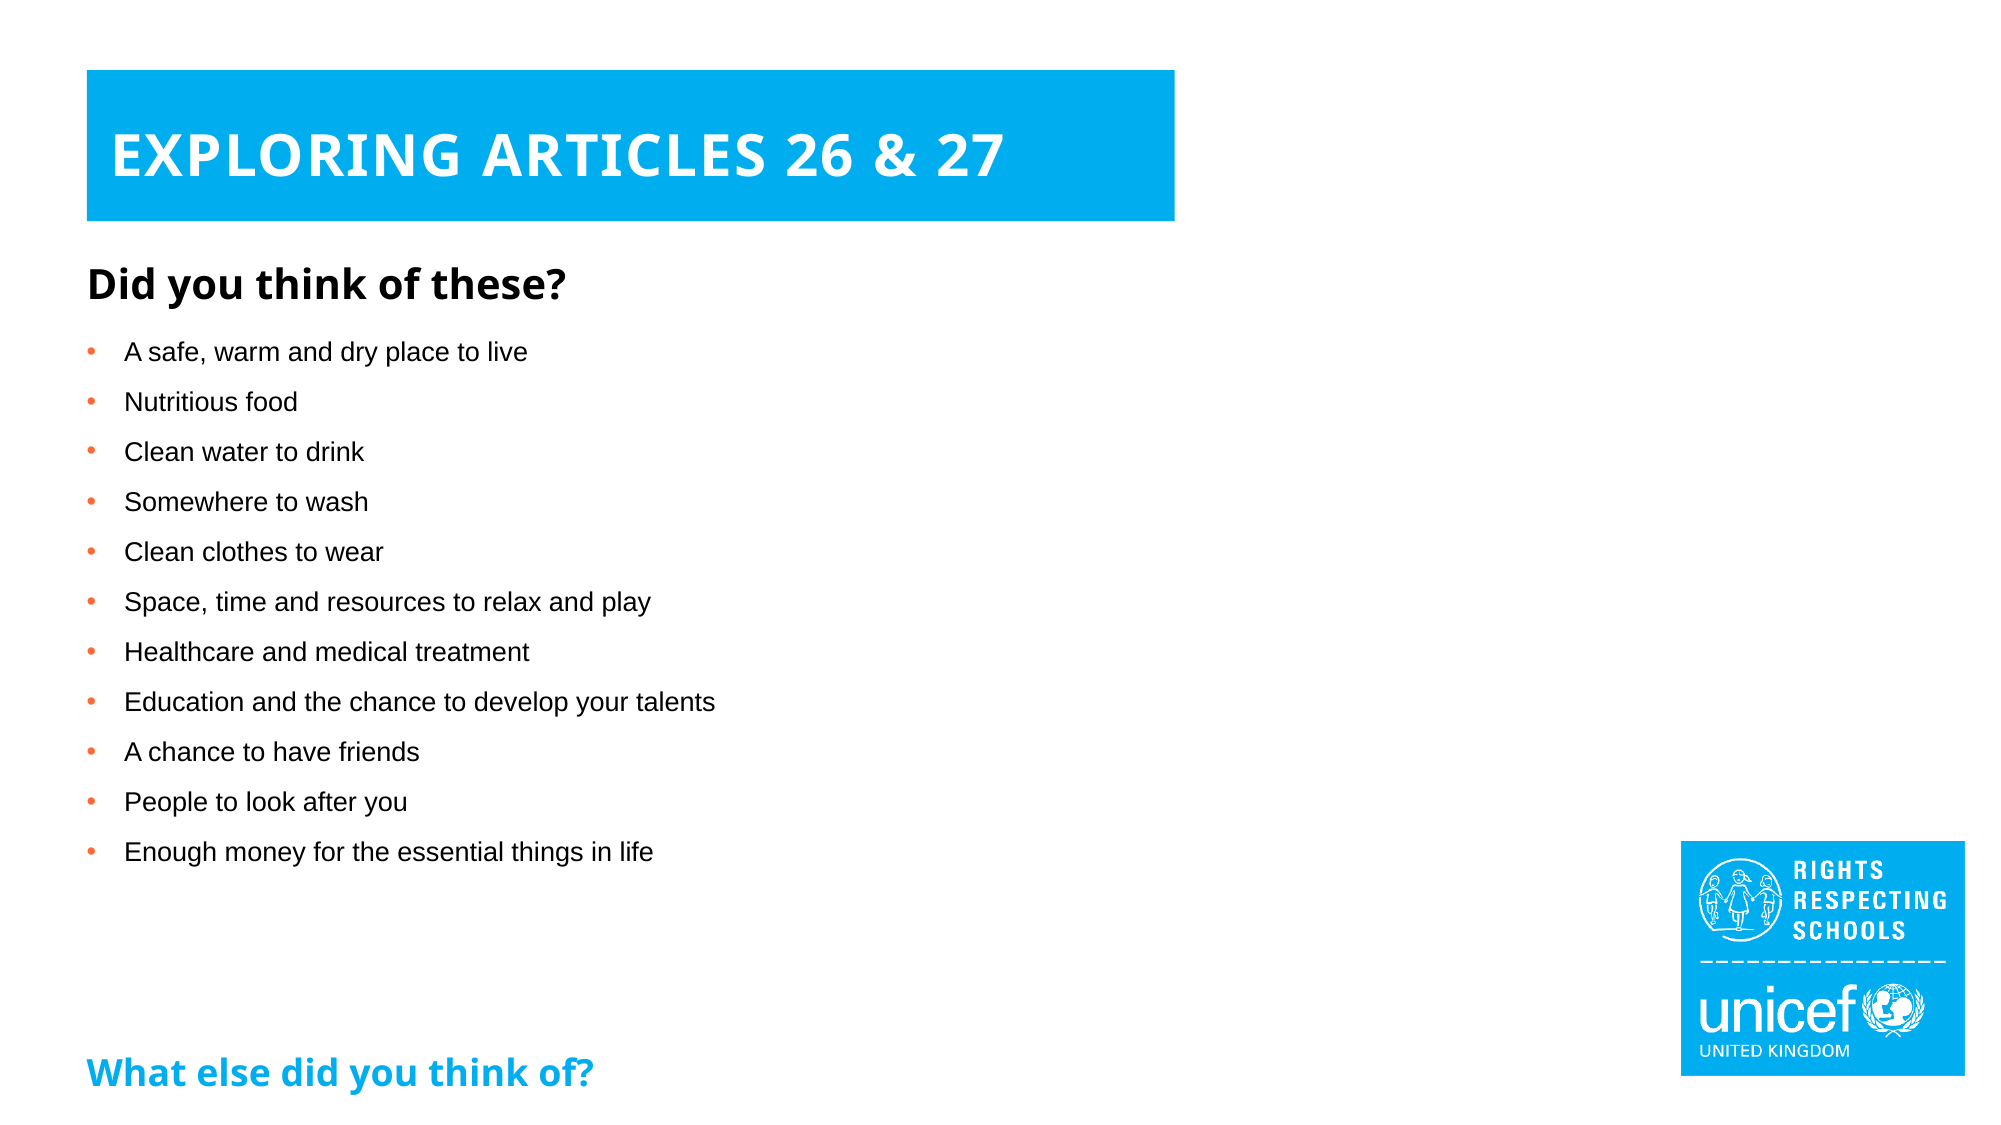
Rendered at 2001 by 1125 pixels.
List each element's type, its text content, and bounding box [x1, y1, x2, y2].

list What else did you think of? [86, 1047, 1856, 1090]
list Did you think of these? [86, 256, 1856, 330]
list EXPLORING ARTICLES 26 & 27 [86, 70, 1175, 222]
list A safe, warm and dry place to live Nutritious food Clean water to drink Somewhere to wash Clean clothes to wear Space, time and resources to relax and play Healthcare and medical treatment Education and the chance to develop your talents A chance to have friends People to look after you Enough money for the essential things in life [86, 330, 1969, 1047]
